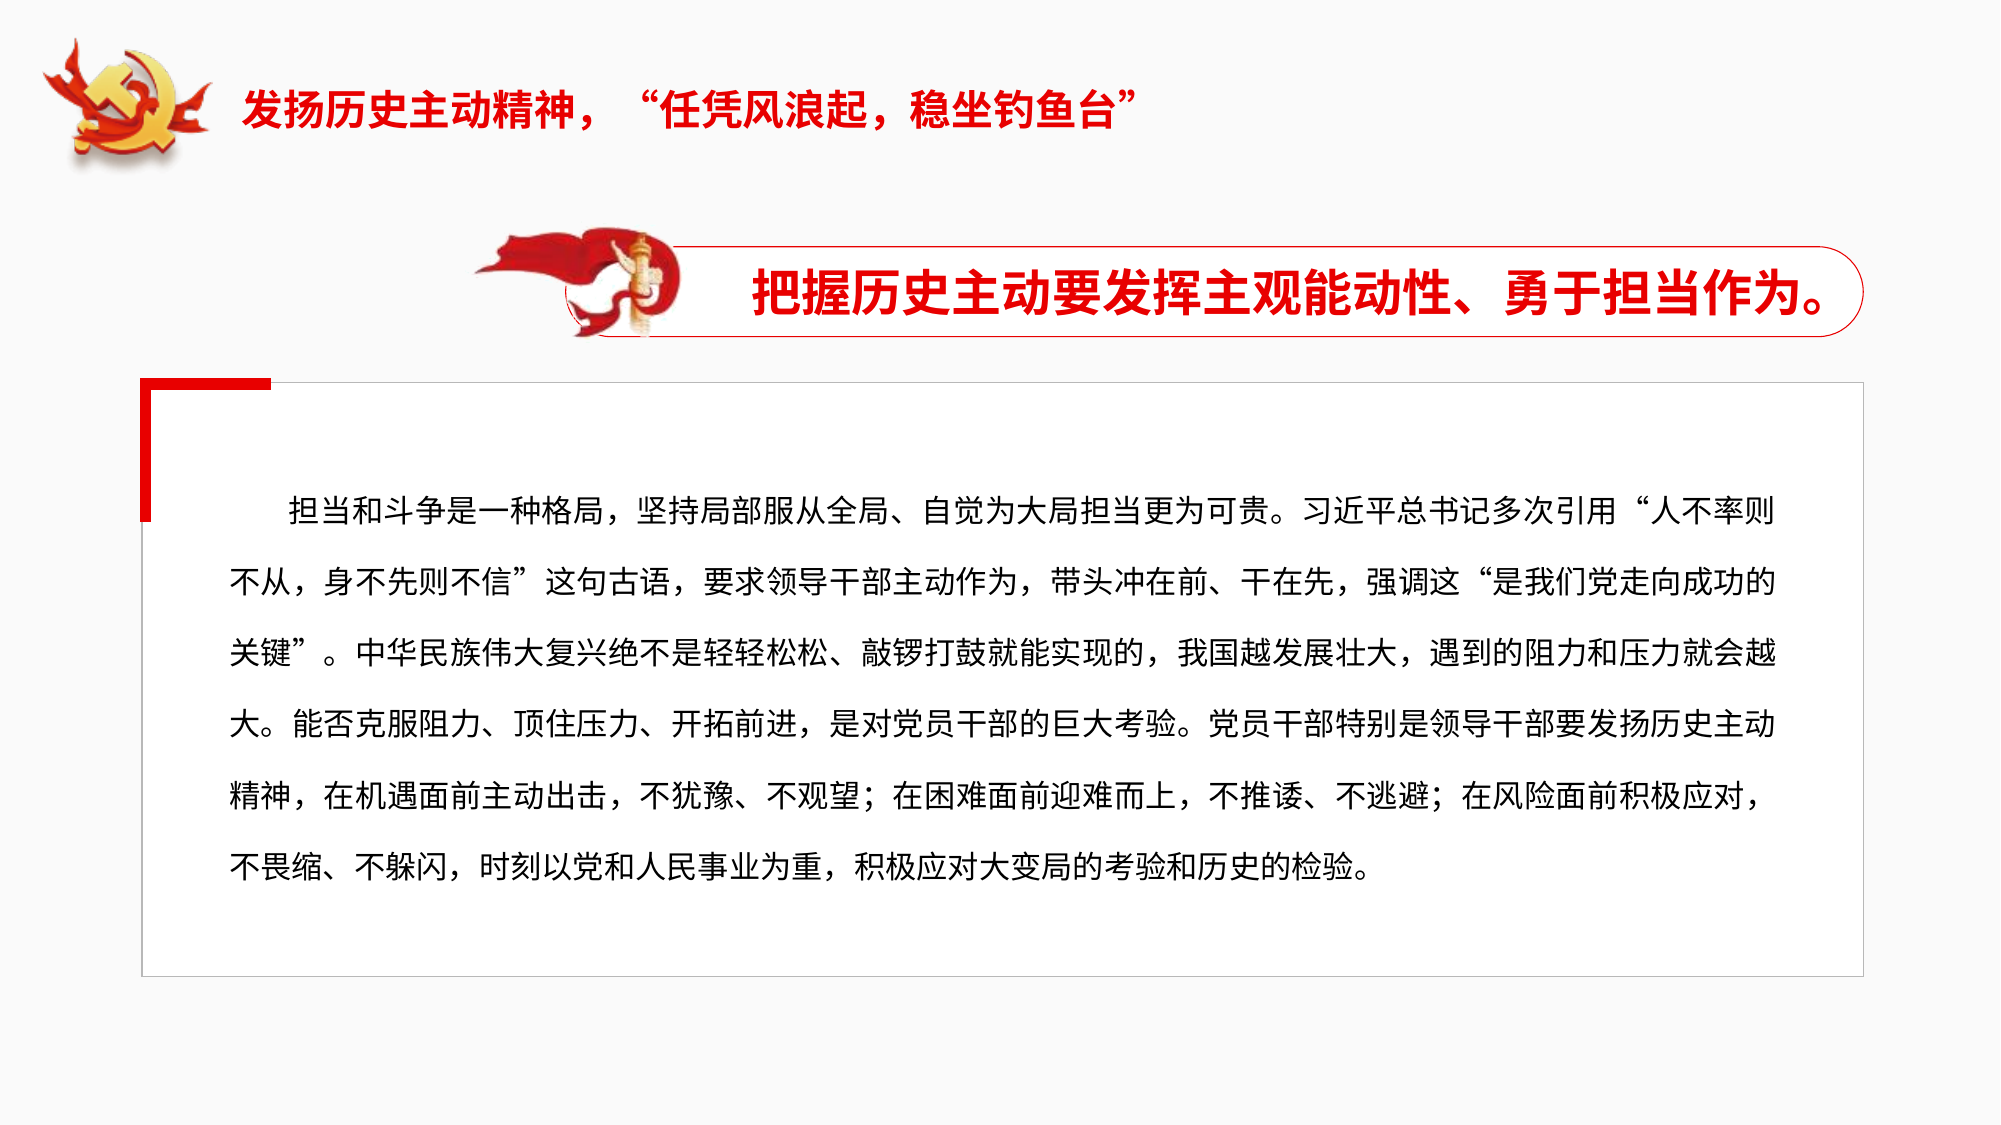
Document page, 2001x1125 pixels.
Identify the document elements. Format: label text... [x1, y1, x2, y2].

text_box 发扬历史主动精神，“任凭风浪起，稳坐钓鱼台” [227, 76, 1719, 142]
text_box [465, 220, 1864, 345]
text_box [140, 378, 1864, 977]
picture [42, 37, 213, 177]
